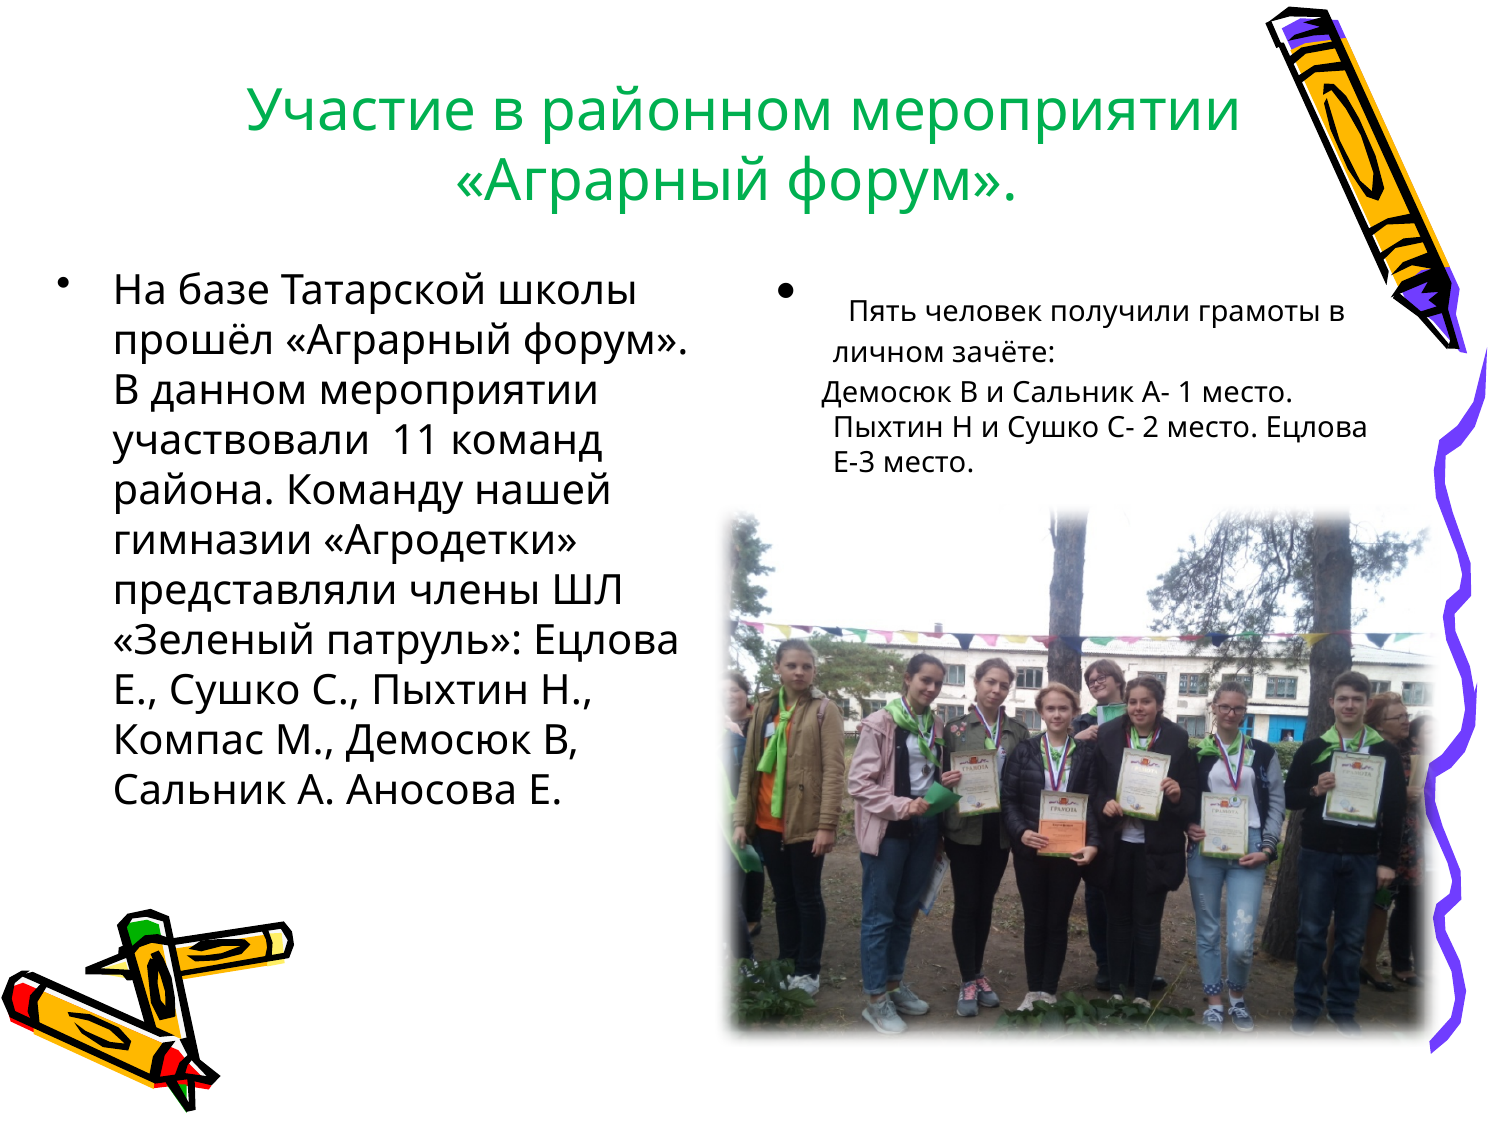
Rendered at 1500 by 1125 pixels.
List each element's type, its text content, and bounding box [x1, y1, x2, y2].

list На базе Татарской школы прошёл «Аграрный форум». В данном мероприятии участвовали 11 команд района. Команду нашей гимназии «Агродетки» представляли члены ШЛ «Зеленый патруль»: Ецлова Е., Сушко С., Пыхтин Н., Компас М., Демосюк В, Сальник А. Аносова Е. [41, 255, 732, 953]
title Участие в районном мероприятии «Аграрный форум». [123, 31, 1365, 220]
list Пять человек получили грамоты в личном зачёте: Демосюк В и Сальник А- 1 место. Пыхтин Н и Сушко С- 2 место. Ецлова Е-3 место. [761, 255, 1412, 501]
picture [714, 503, 1441, 1049]
